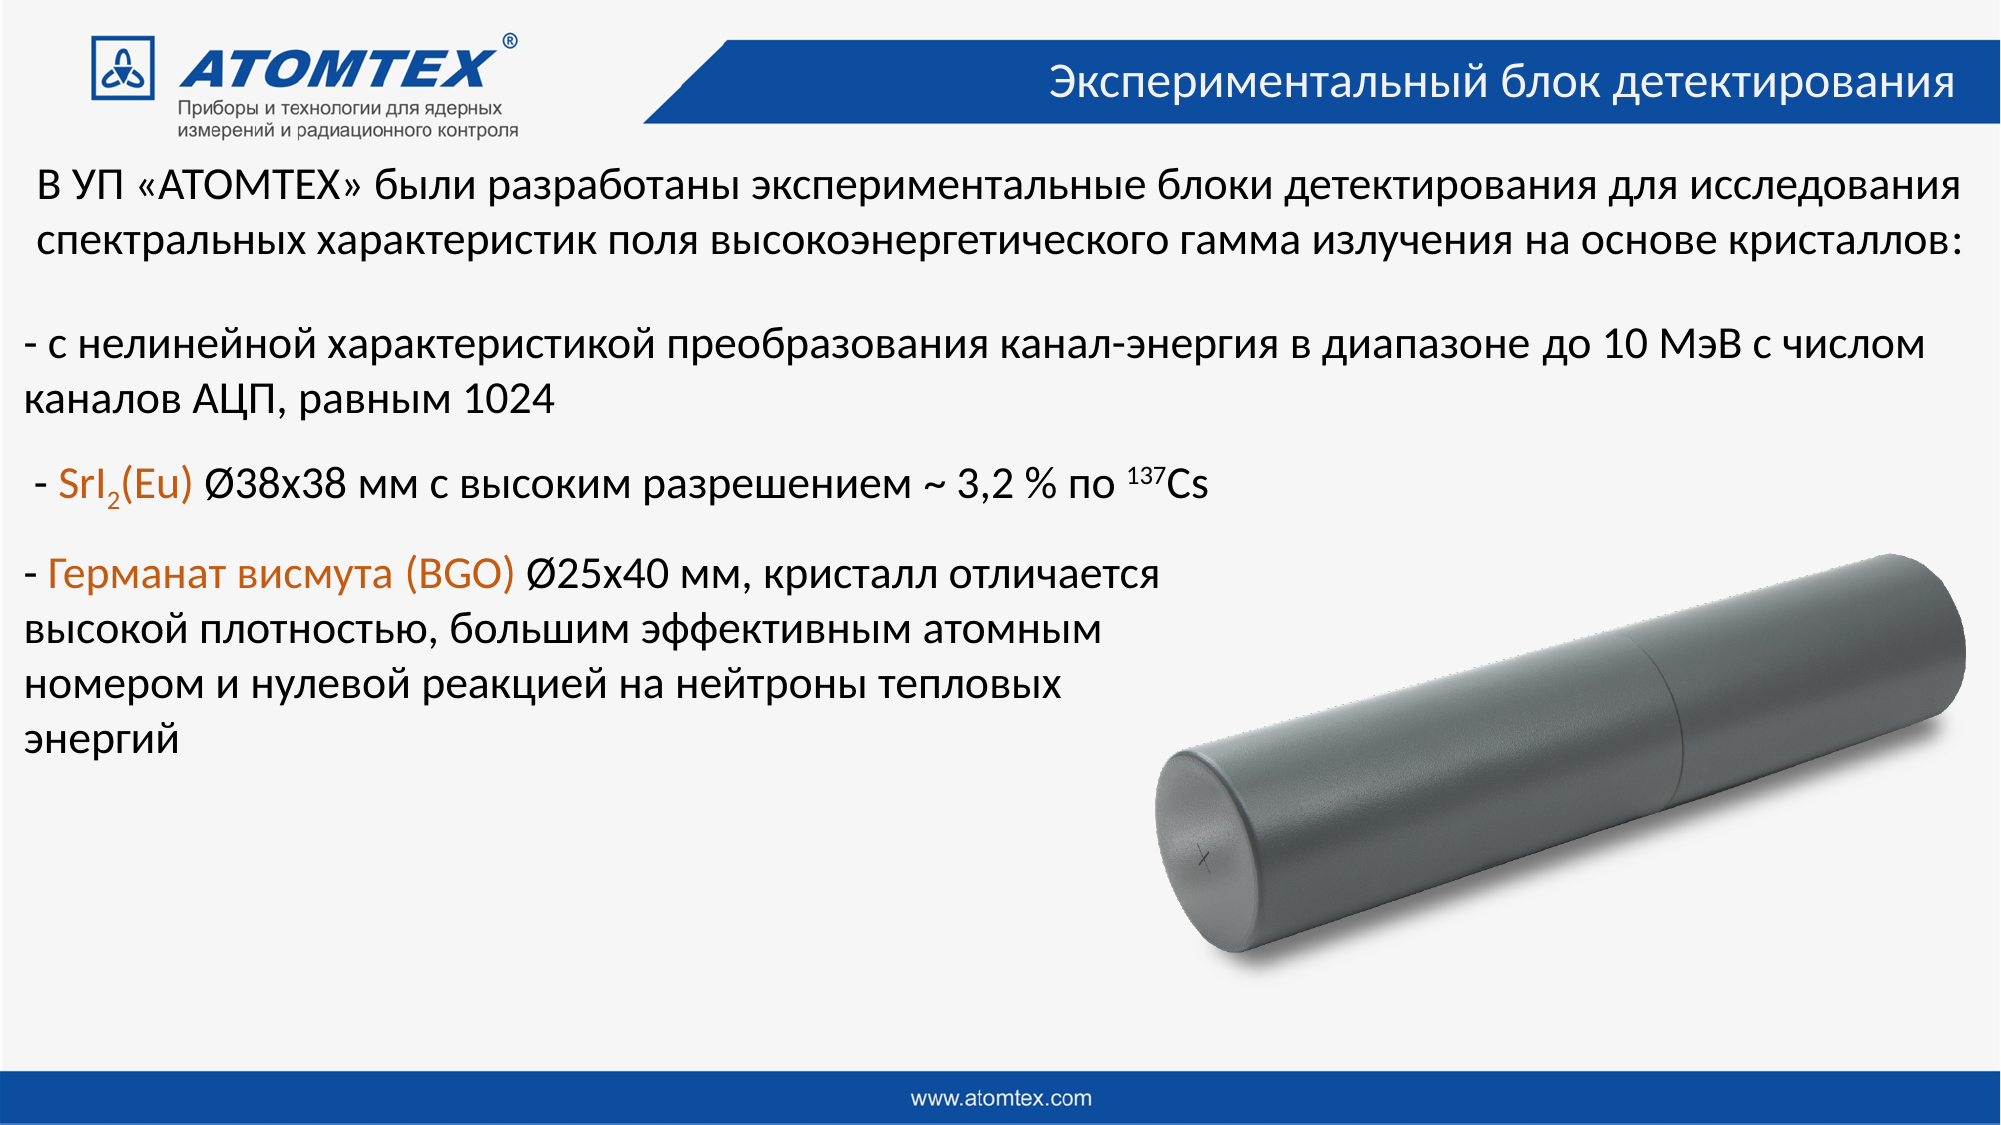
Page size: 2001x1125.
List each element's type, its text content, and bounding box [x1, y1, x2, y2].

text_box - Германат висмута (BGO) Ø25x40 мм, кристалл отличается высокой плотностью, большим эффективным атомным номером и нулевой реакцией на нейтроны тепловых энергий [8, 535, 1133, 771]
text_box Экспериментальный блок детектирования [1033, 39, 1983, 115]
text_box В УП «АТОМТЕХ» были разработаны экспериментальные блоки детектирования для исследования спектральных характеристик поля высокоэнергетического гамма излучения на основе кристаллов: [0, 145, 2000, 271]
text_box - SrI2(Eu) Ø38x38 мм с высоким разрешением ~ 3,2 % по 137Cs [8, 445, 1961, 523]
text_box - с нелинейной характеристикой преобразования канал-энергия в диапазоне до 10 МэВ с числом каналов АЦП, равным 1024 [8, 305, 1991, 430]
picture [0, 0, 2001, 1125]
